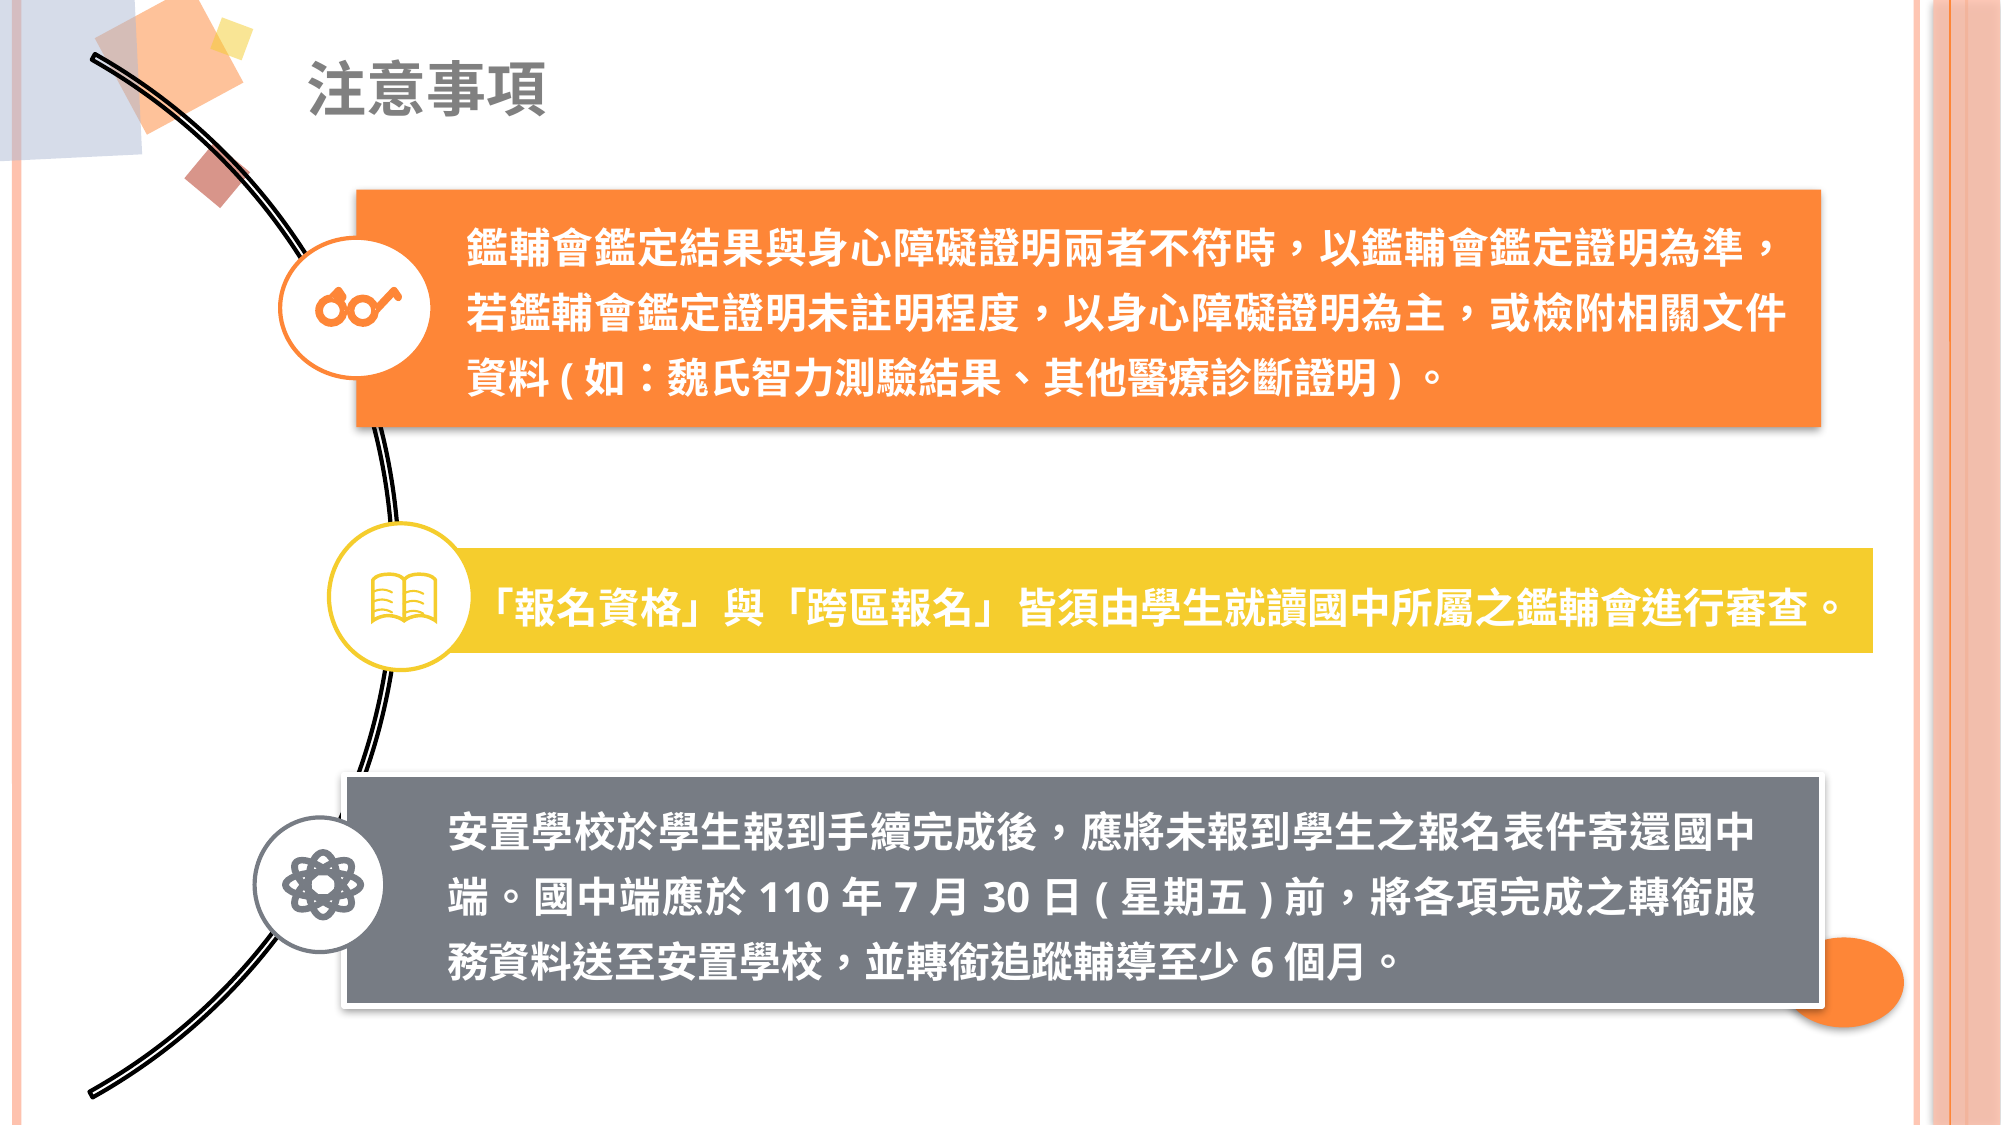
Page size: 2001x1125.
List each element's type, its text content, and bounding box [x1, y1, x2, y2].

text_box [89, 52, 273, 222]
text_box [87, 960, 247, 1100]
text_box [254, 773, 1823, 1007]
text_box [279, 189, 1822, 428]
text_box [374, 438, 399, 522]
list 注意事項 [291, 43, 1470, 132]
text_box [357, 680, 393, 769]
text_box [328, 522, 1876, 671]
